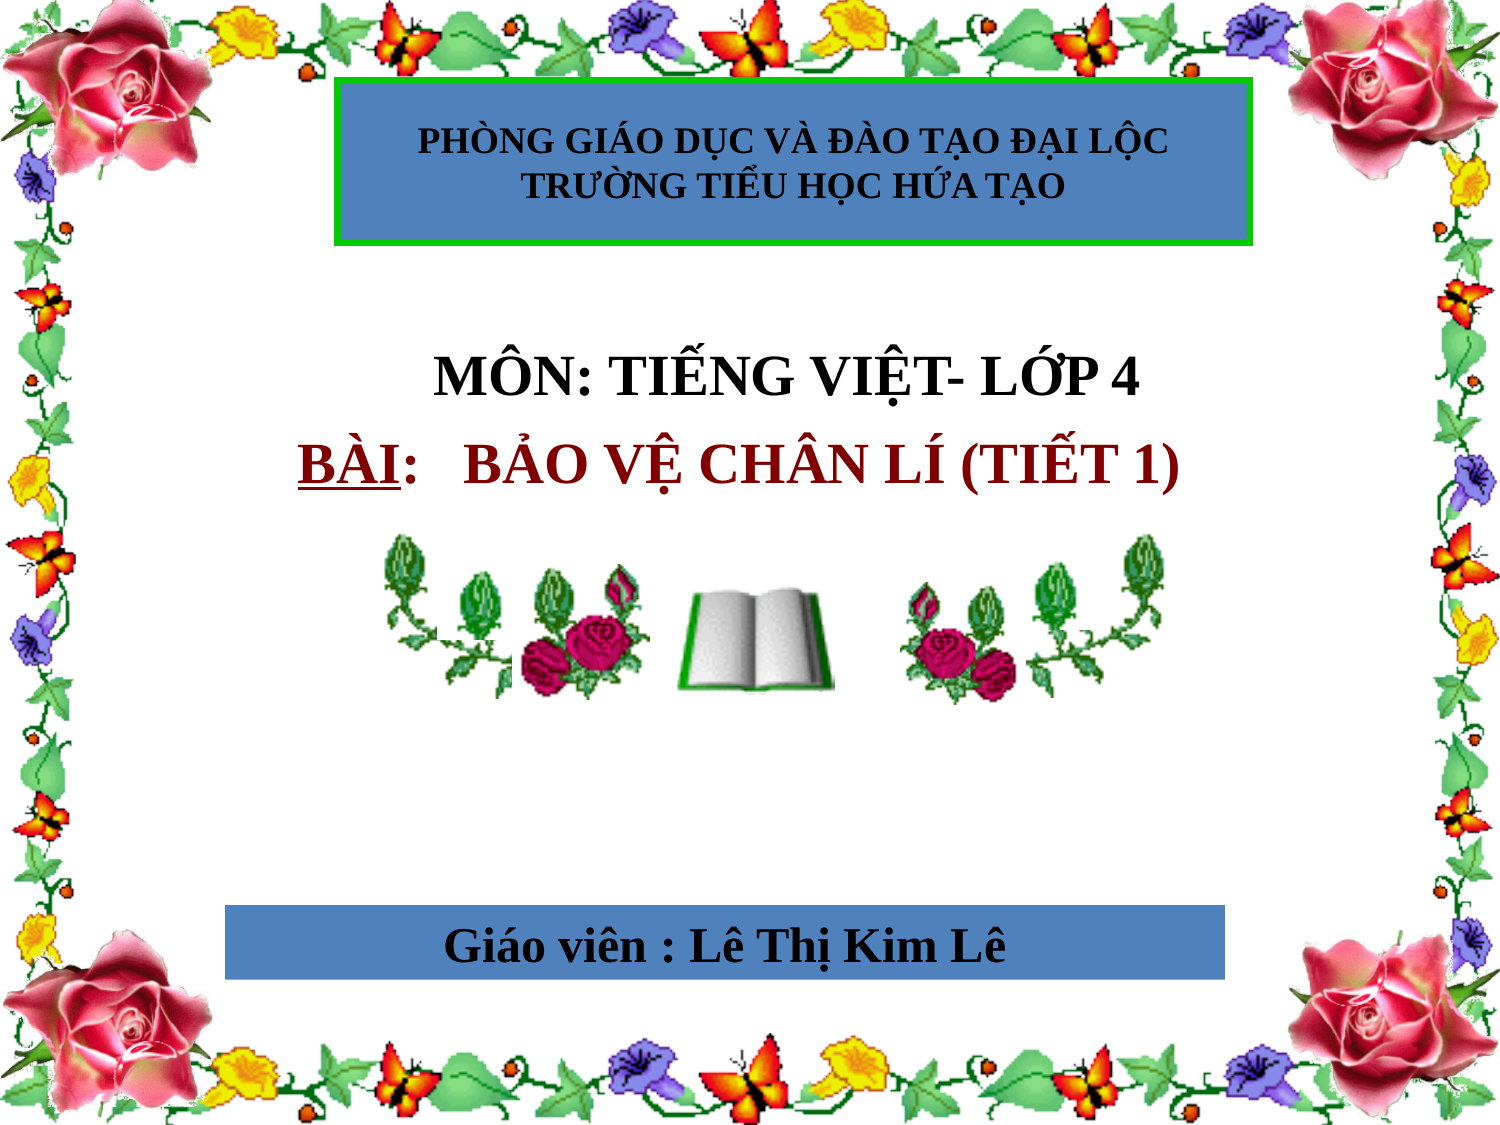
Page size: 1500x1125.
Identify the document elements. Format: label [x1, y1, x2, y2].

text_box [362, 529, 651, 700]
text_box [899, 529, 1188, 706]
picture [674, 554, 835, 695]
text_box [0, 0, 1500, 1125]
